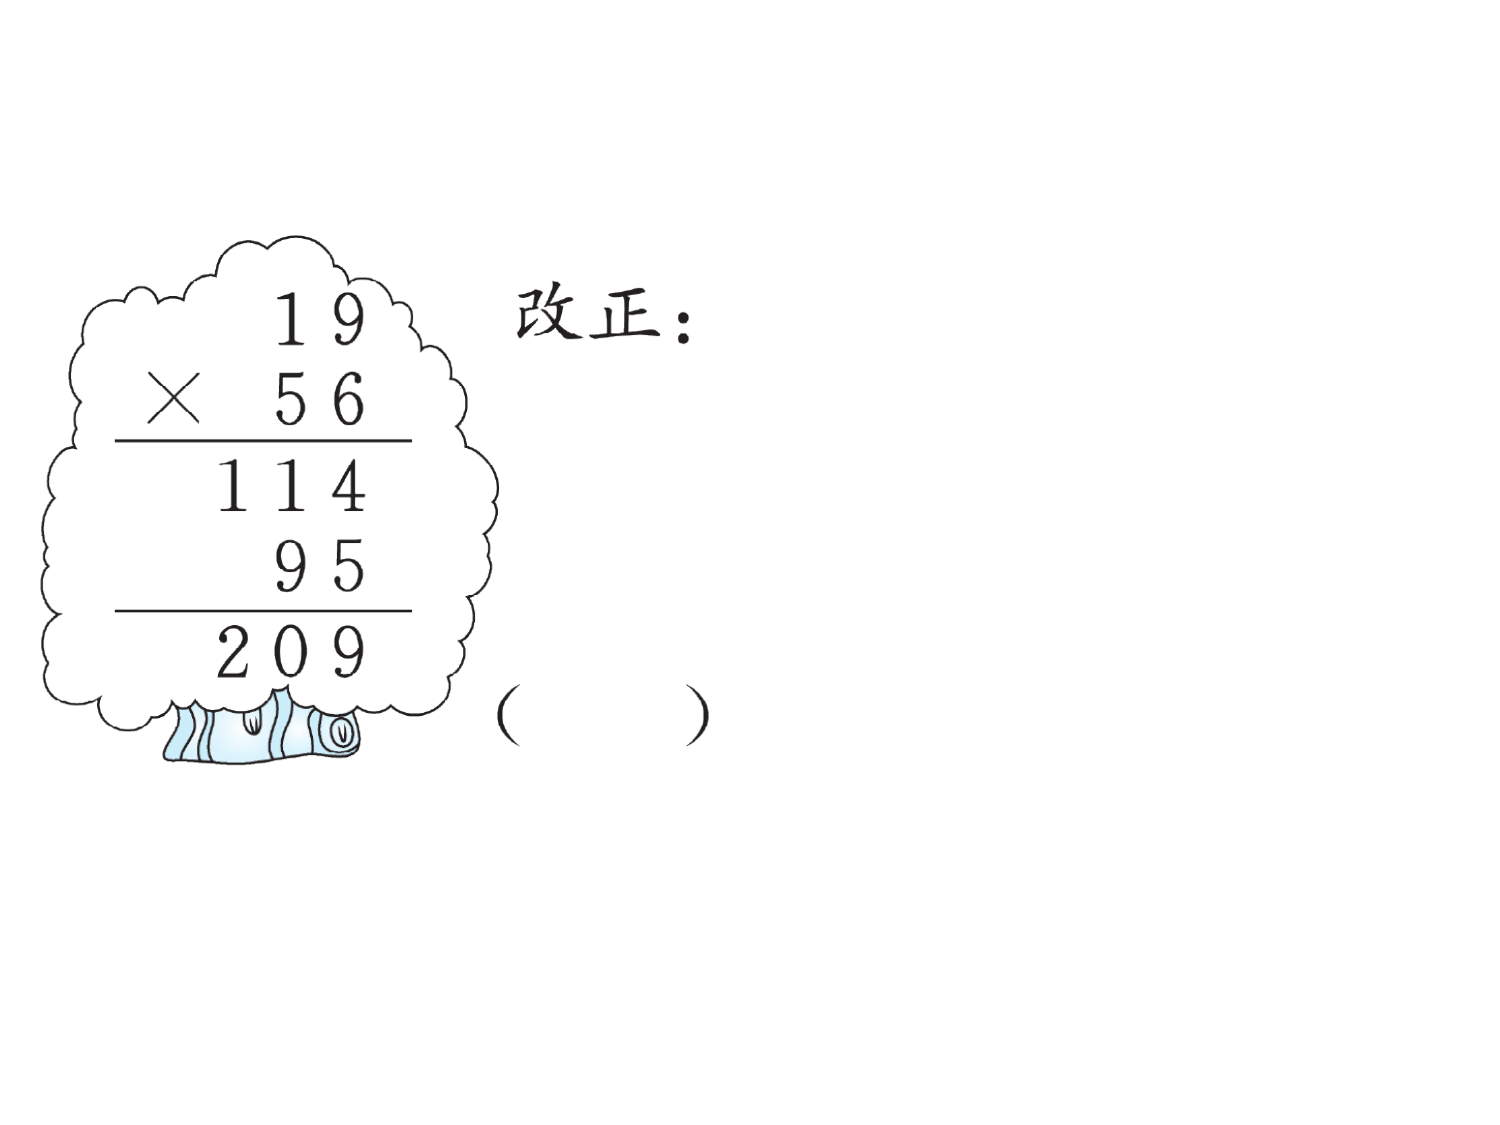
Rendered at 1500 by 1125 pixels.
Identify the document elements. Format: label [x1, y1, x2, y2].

picture [35, 177, 1453, 774]
